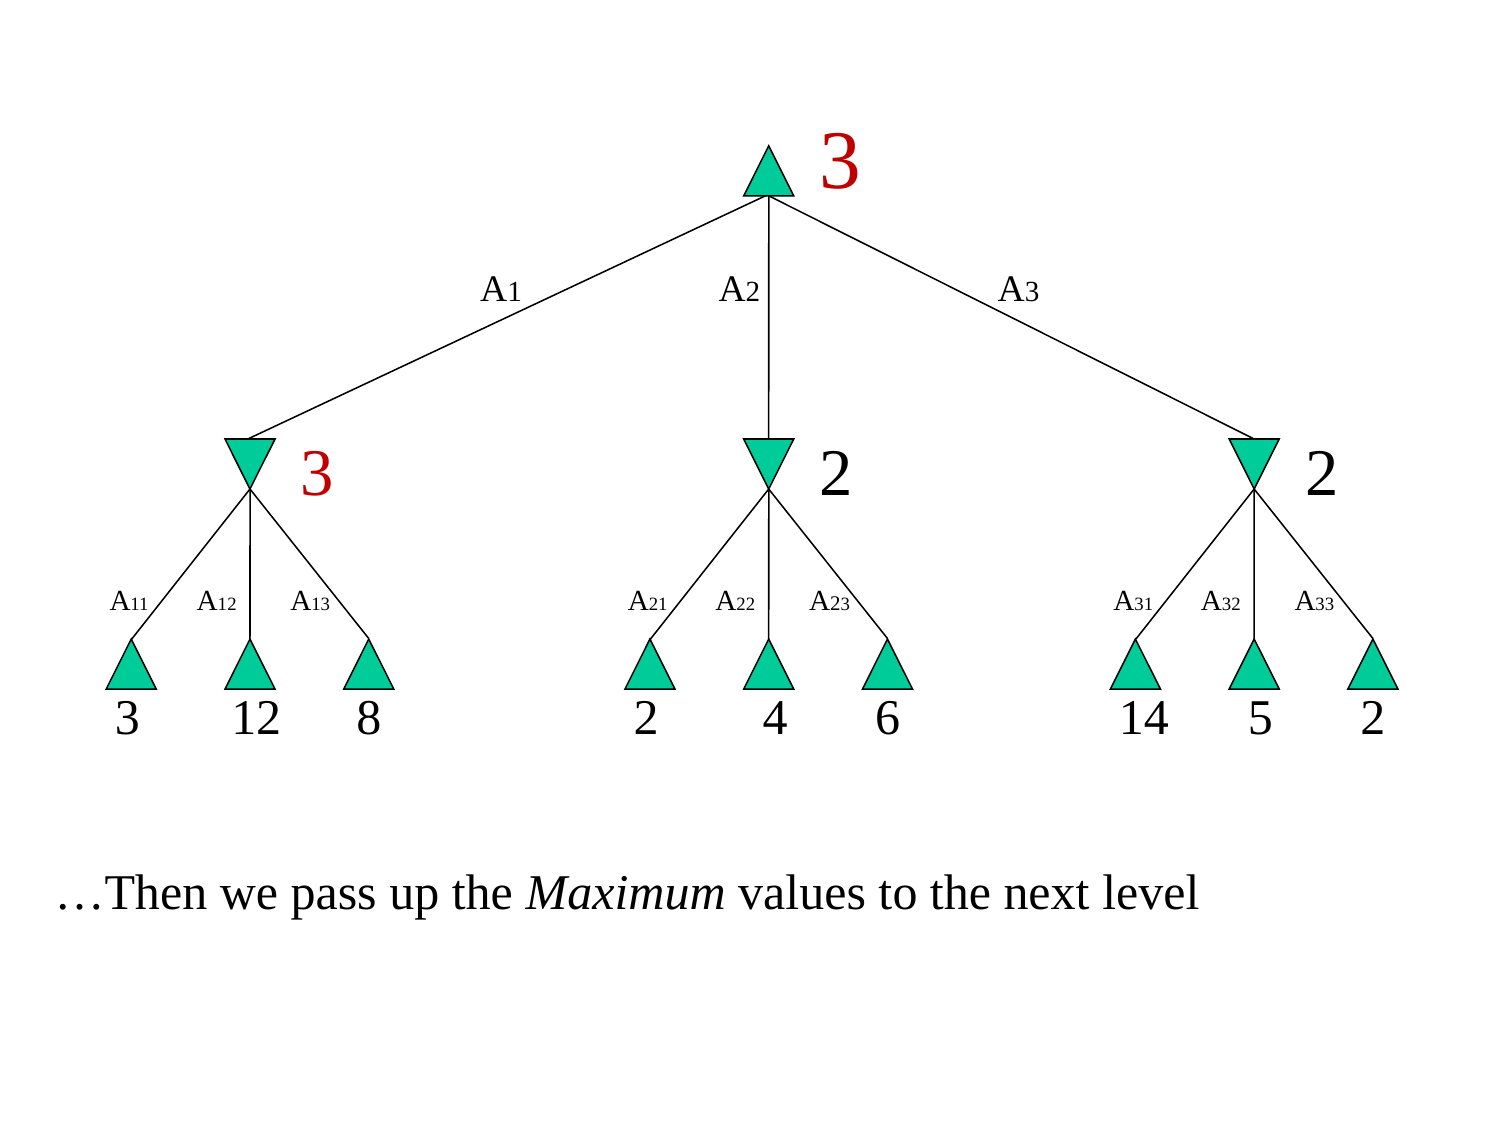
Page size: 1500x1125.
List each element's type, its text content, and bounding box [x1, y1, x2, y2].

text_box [93, 97, 1401, 753]
text_box …Then we pass up the Maximum values to the next level [39, 851, 1500, 927]
